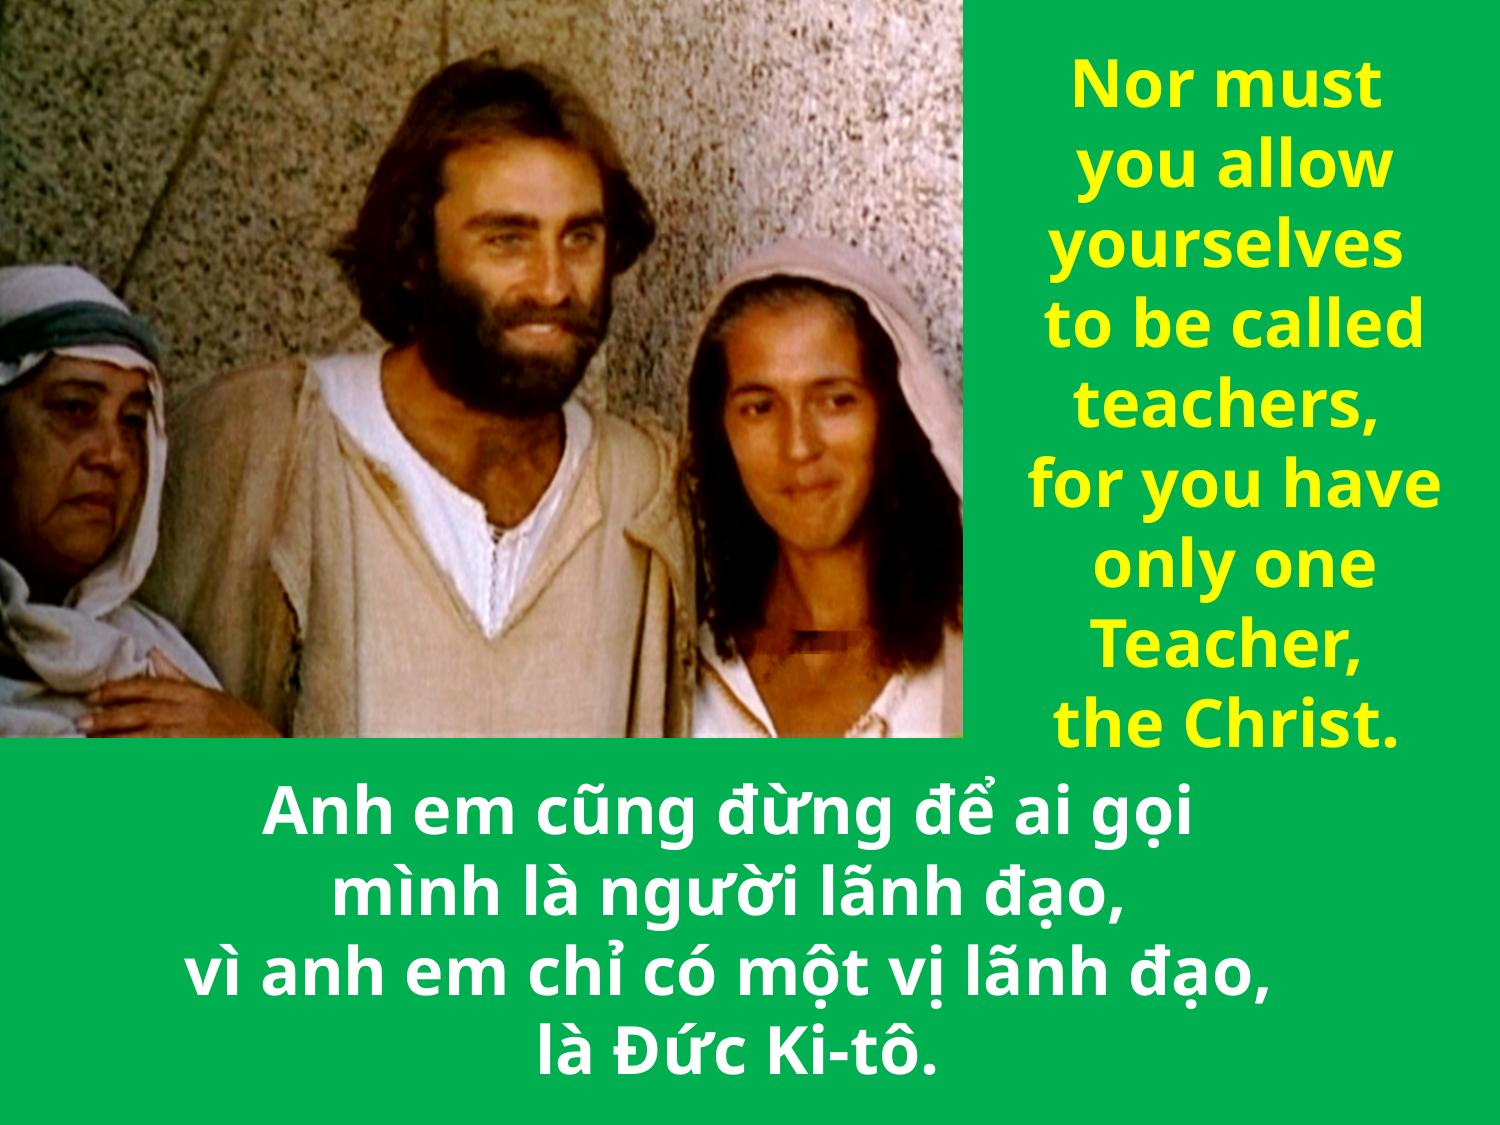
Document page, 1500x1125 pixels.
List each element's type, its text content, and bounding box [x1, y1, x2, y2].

text_box Nor must you allow yourselves to be called teachers, for you have only one Teacher, the Christ. [962, 33, 1500, 768]
text_box Anh em cũng đừng để ai gọi mình là người lãnh đạo, vì anh em chỉ có một vị lãnh đạo, là Đức Ki-tô. [12, 761, 1463, 1096]
picture [0, 0, 963, 738]
